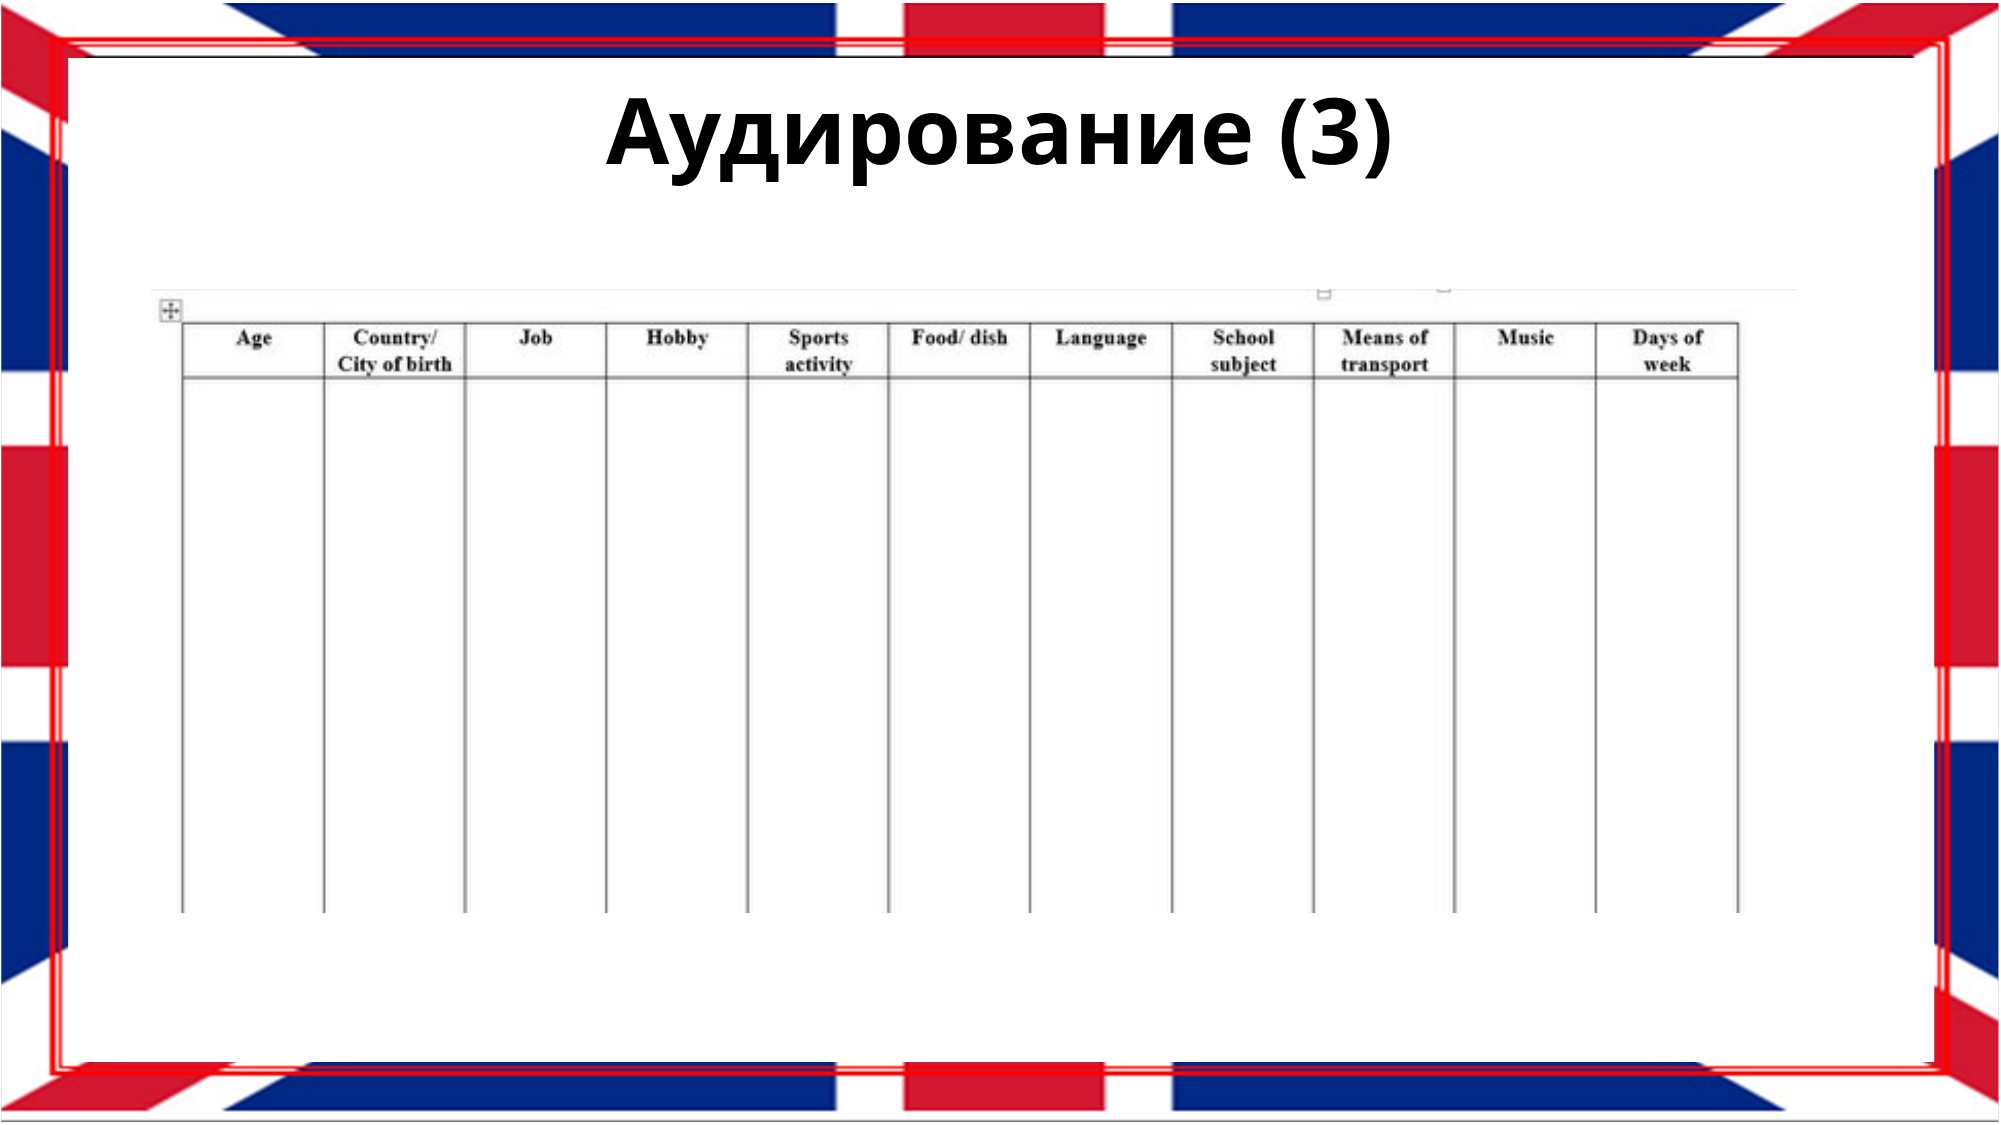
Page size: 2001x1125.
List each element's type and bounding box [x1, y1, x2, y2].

list [151, 289, 1797, 913]
picture [0, 2, 2000, 1123]
